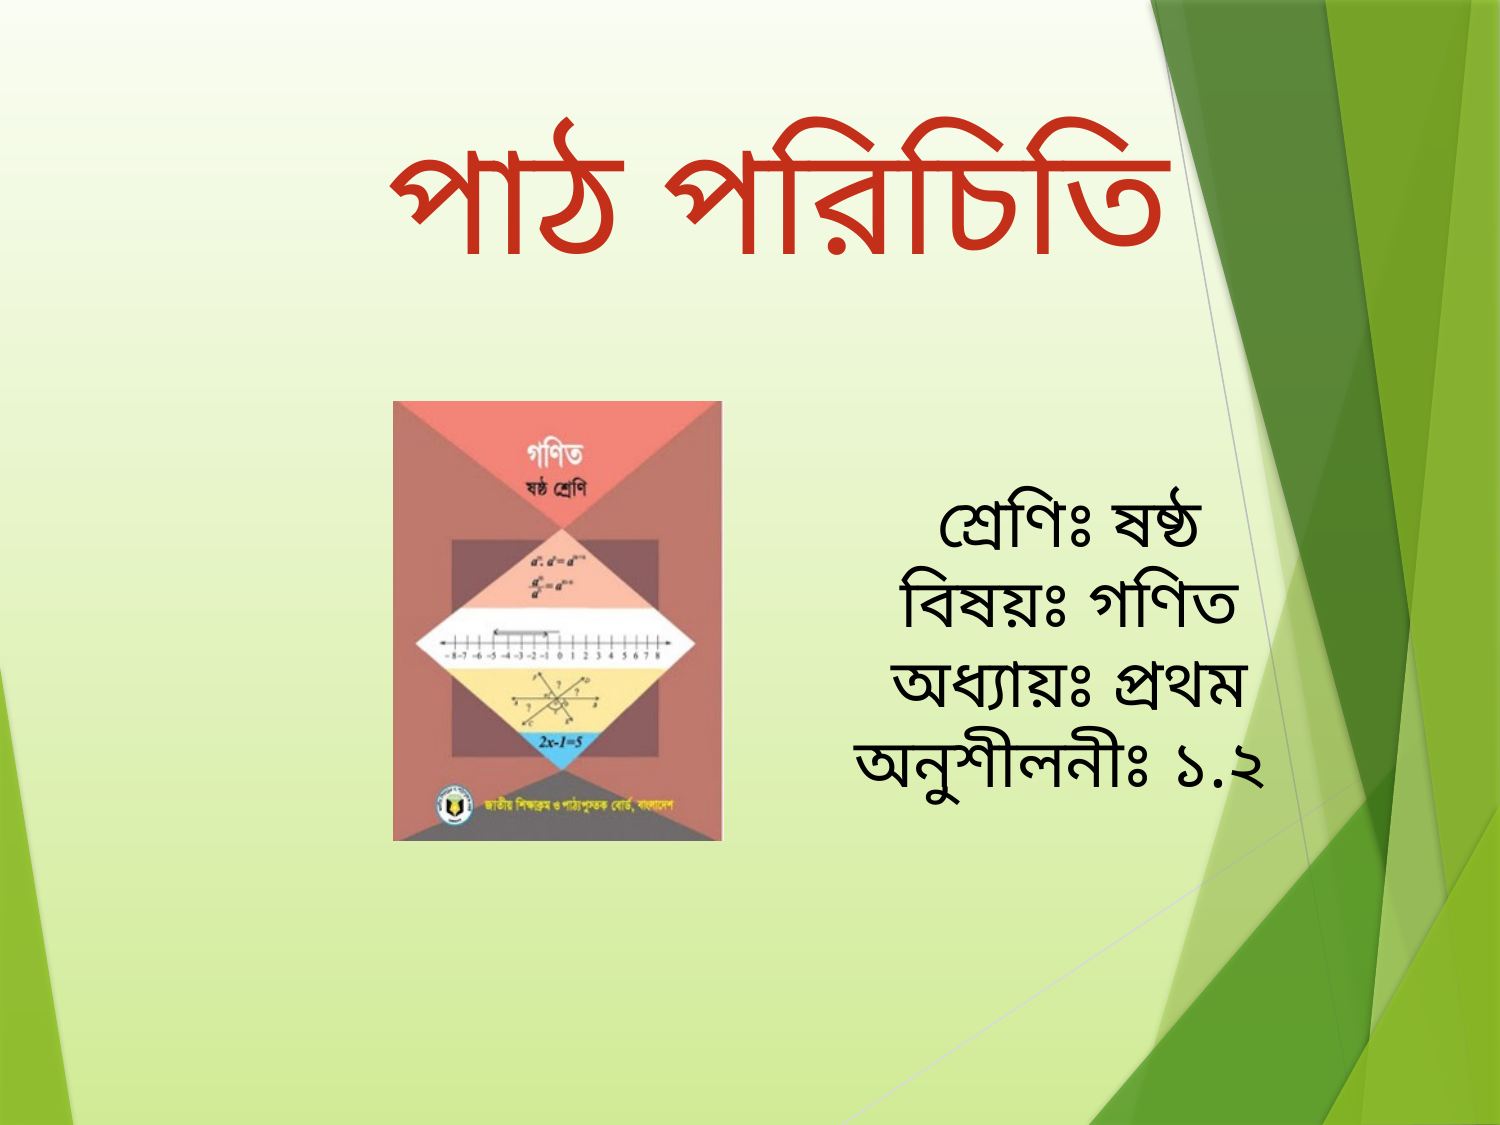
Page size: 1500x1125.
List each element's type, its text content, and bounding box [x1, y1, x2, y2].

picture [393, 400, 724, 841]
text_box শ্রেণিঃ ষষ্ঠ বিষয়ঃ গণিত অধ্যায়ঃ প্রথম অনুশীলনীঃ ১.২ [813, 473, 1326, 929]
title পাঠ পরিচিতি [56, 22, 1500, 367]
